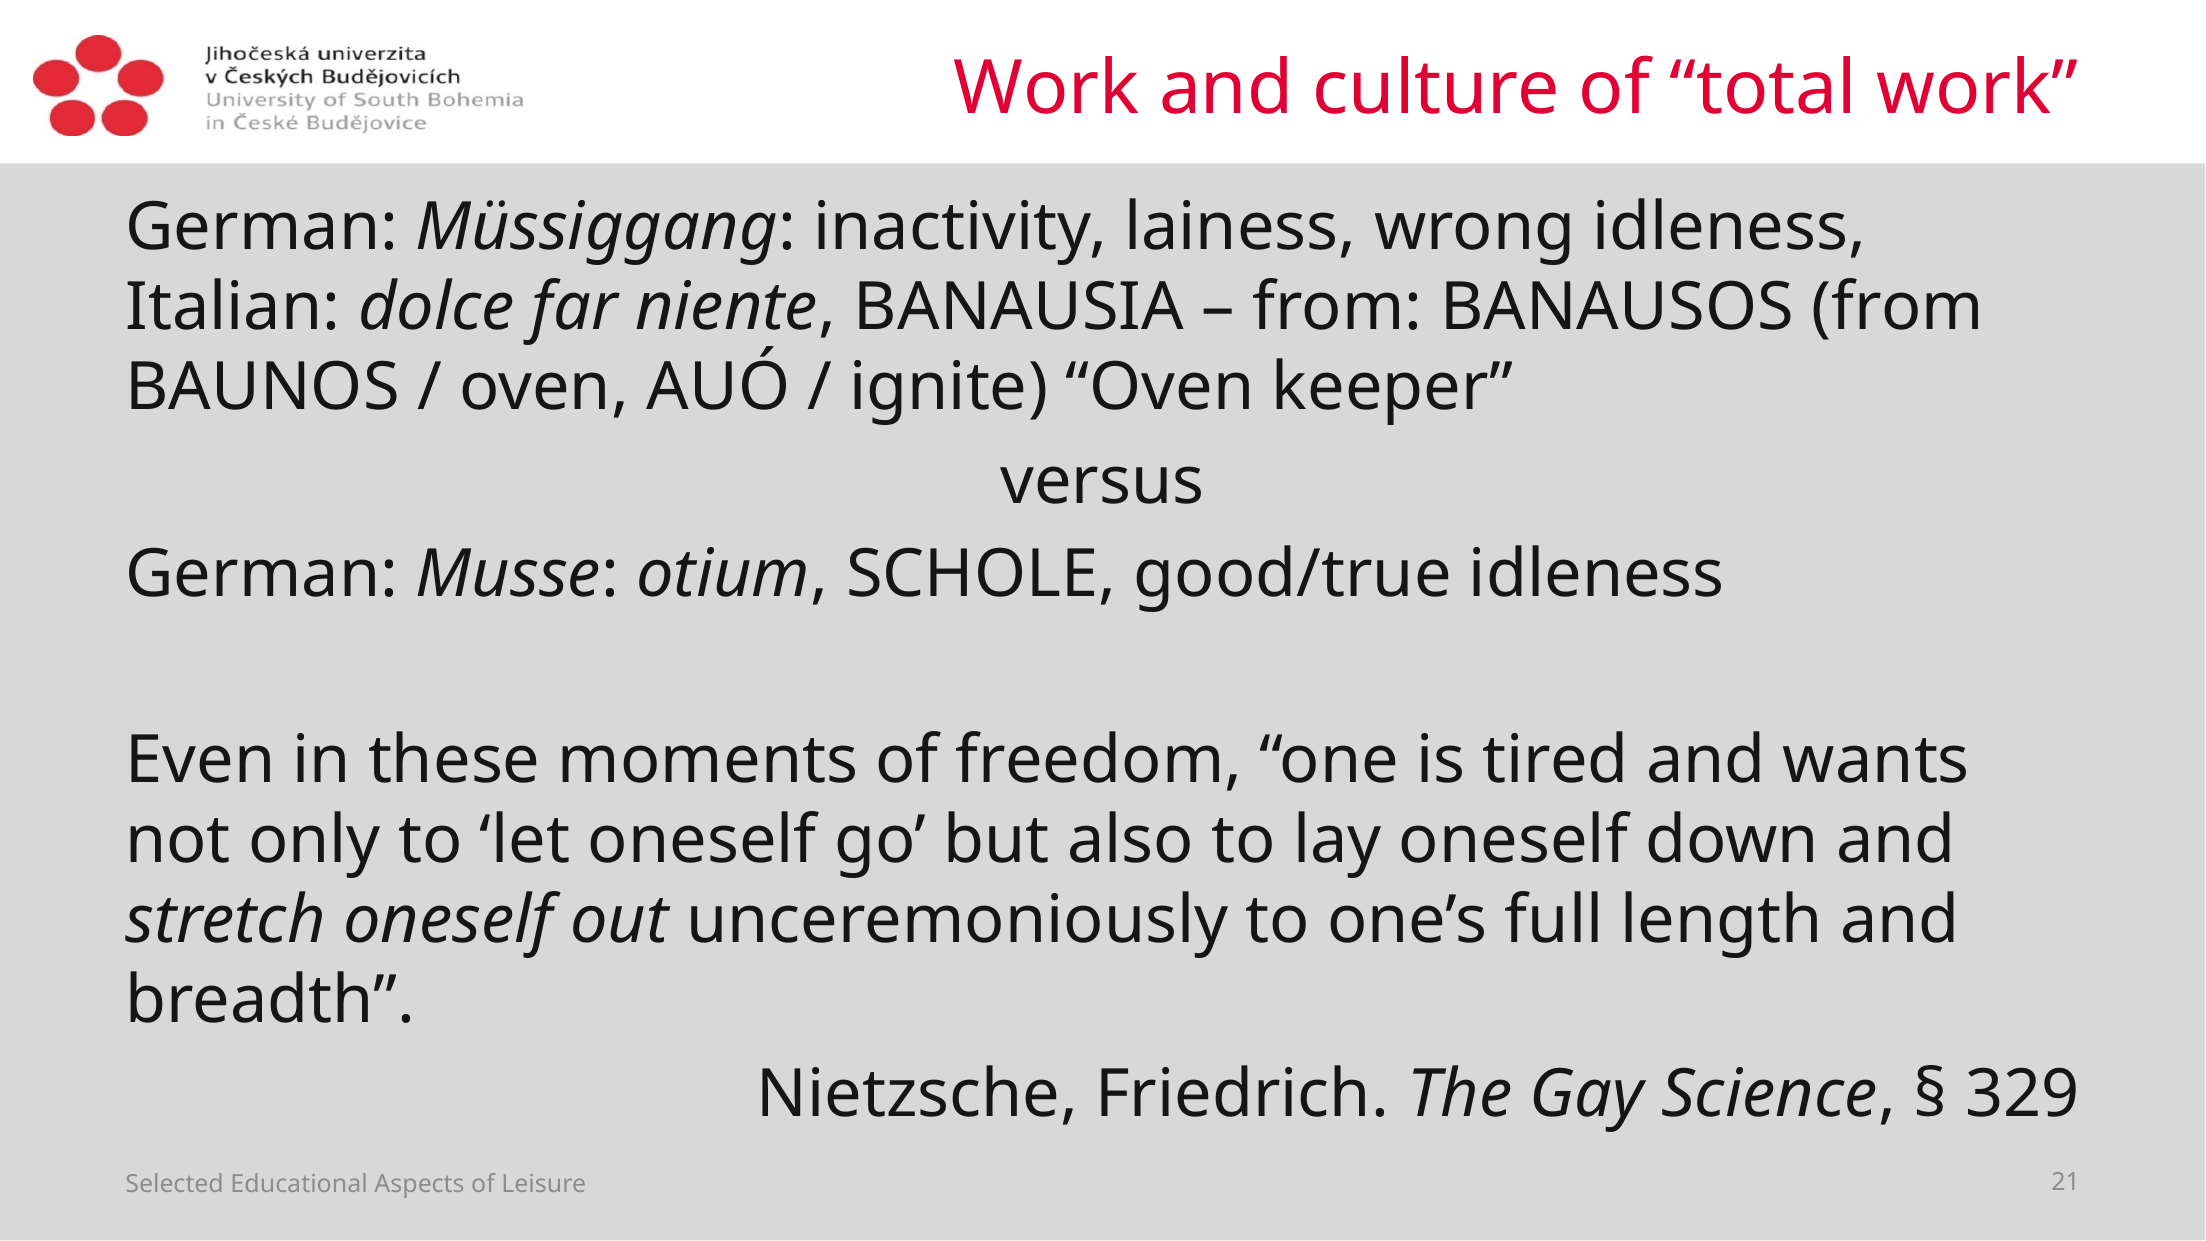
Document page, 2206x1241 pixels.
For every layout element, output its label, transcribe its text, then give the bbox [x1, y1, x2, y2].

title Work and culture of “total work” [563, 29, 2095, 139]
slide_number Selected Educational Aspects of Leisure [110, 1149, 625, 1216]
picture [33, 35, 524, 136]
slide_number 21 [1580, 1149, 2095, 1216]
list German: Müssiggang: inactivity, lainess, wrong idleness, Italian: dolce far niente, banausia – from: banausos (from baunos / oven, auó / ignite) “Oven keeper” versus German: Musse: otium, schole, good/true idleness Even in these moments of freedom, “one is tired and wants not only to ‘let oneself go’ but also to lay oneself down and stretch oneself out unceremoniously to one’s full length and breadth”. Nietzsche, Friedrich. The Gay Science, § 329 [110, 175, 2095, 1089]
